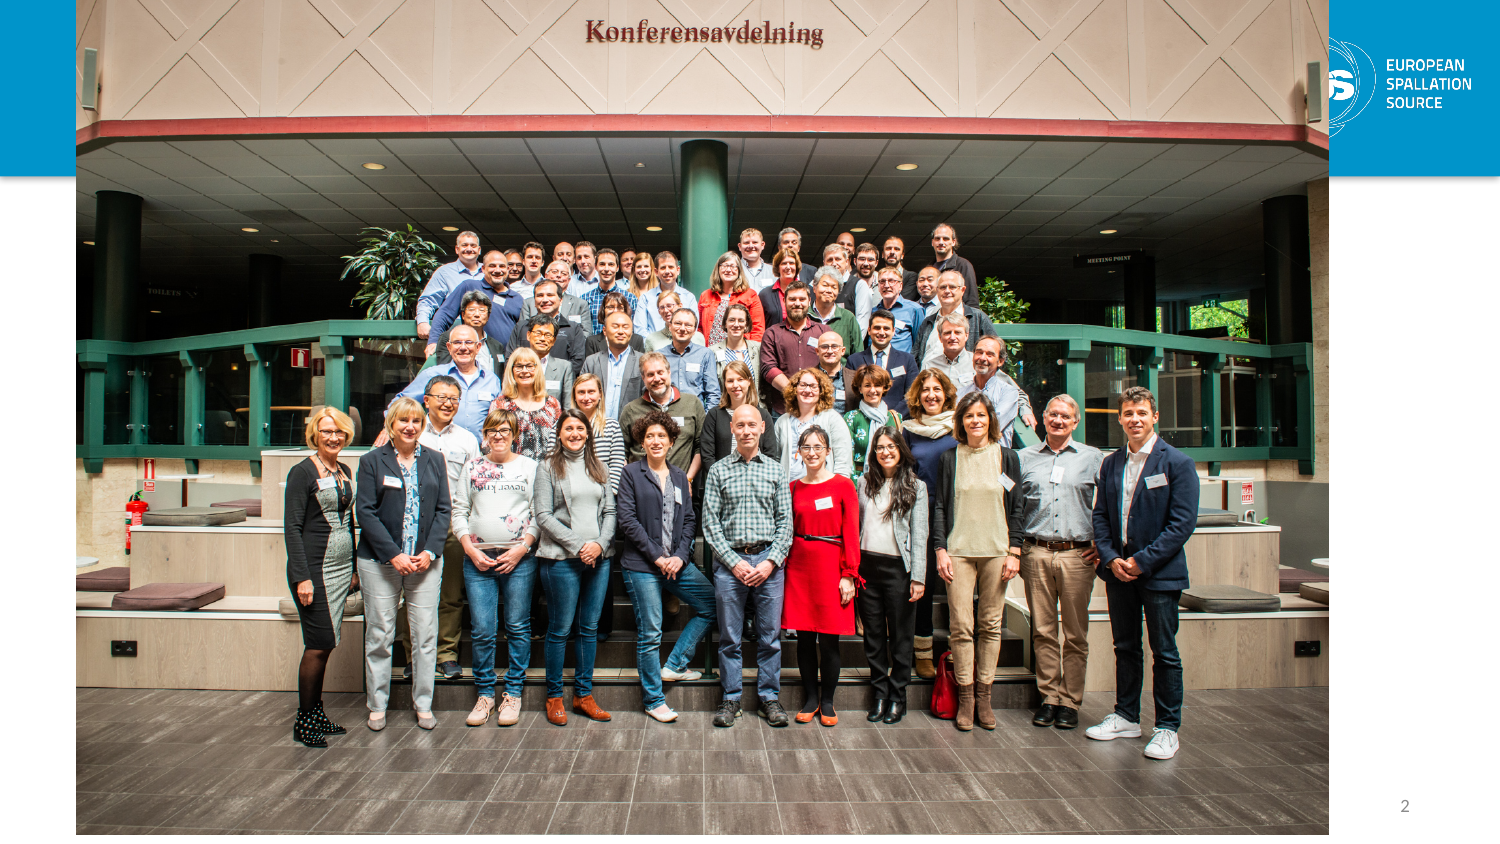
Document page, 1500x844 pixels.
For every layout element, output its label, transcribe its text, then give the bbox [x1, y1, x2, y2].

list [76, 0, 1329, 836]
picture [1417, 98, 1422, 107]
picture [1437, 60, 1442, 70]
slide_number 2 [1334, 782, 1425, 827]
picture [1427, 60, 1432, 70]
picture [1407, 60, 1412, 70]
picture [1415, 79, 1420, 89]
picture [1423, 79, 1427, 89]
picture [1329, 70, 1354, 99]
